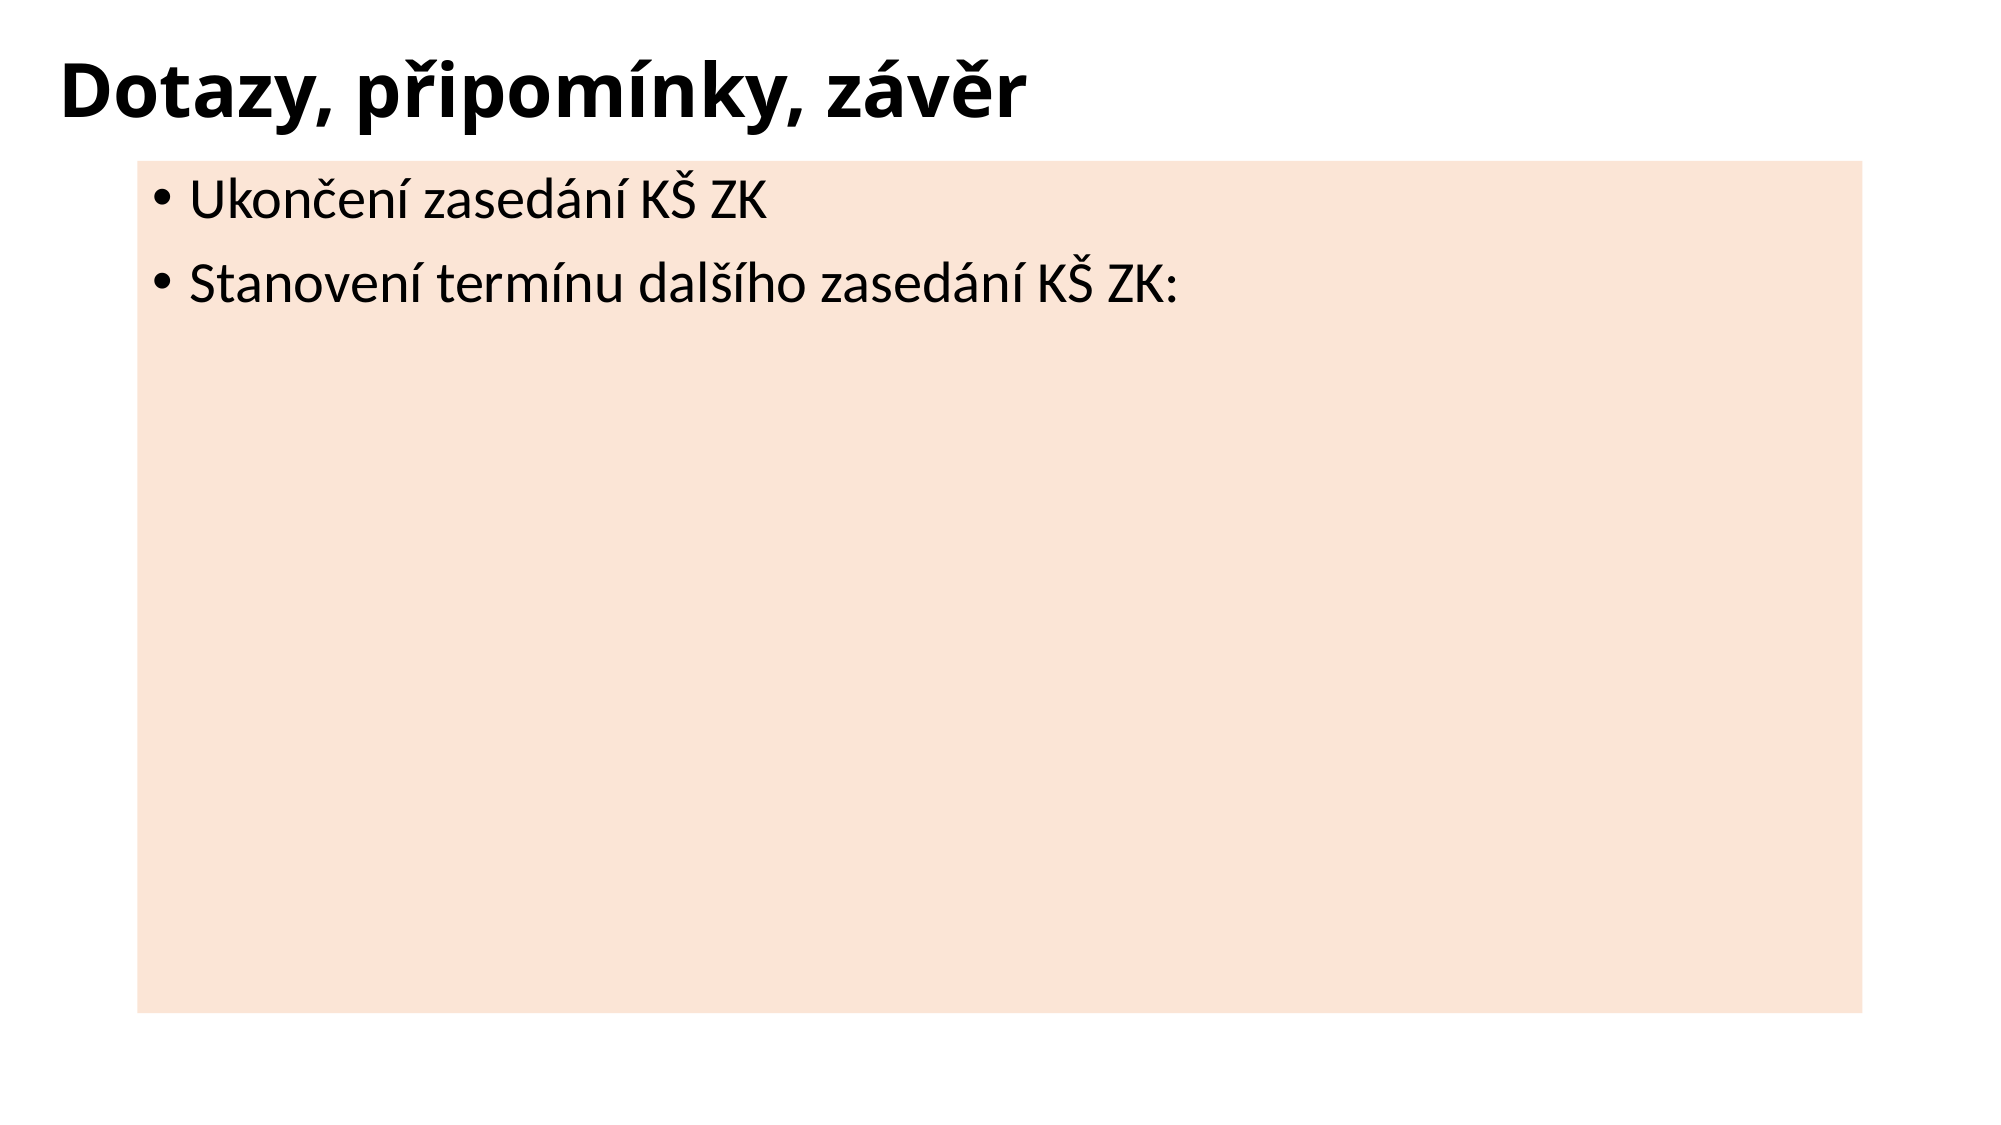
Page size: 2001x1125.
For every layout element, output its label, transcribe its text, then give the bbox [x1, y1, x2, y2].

title Dotazy, připomínky, závěr [43, 25, 1946, 161]
list Ukončení zasedání KŠ ZK Stanovení termínu dalšího zasedání KŠ ZK: [137, 160, 1863, 1014]
